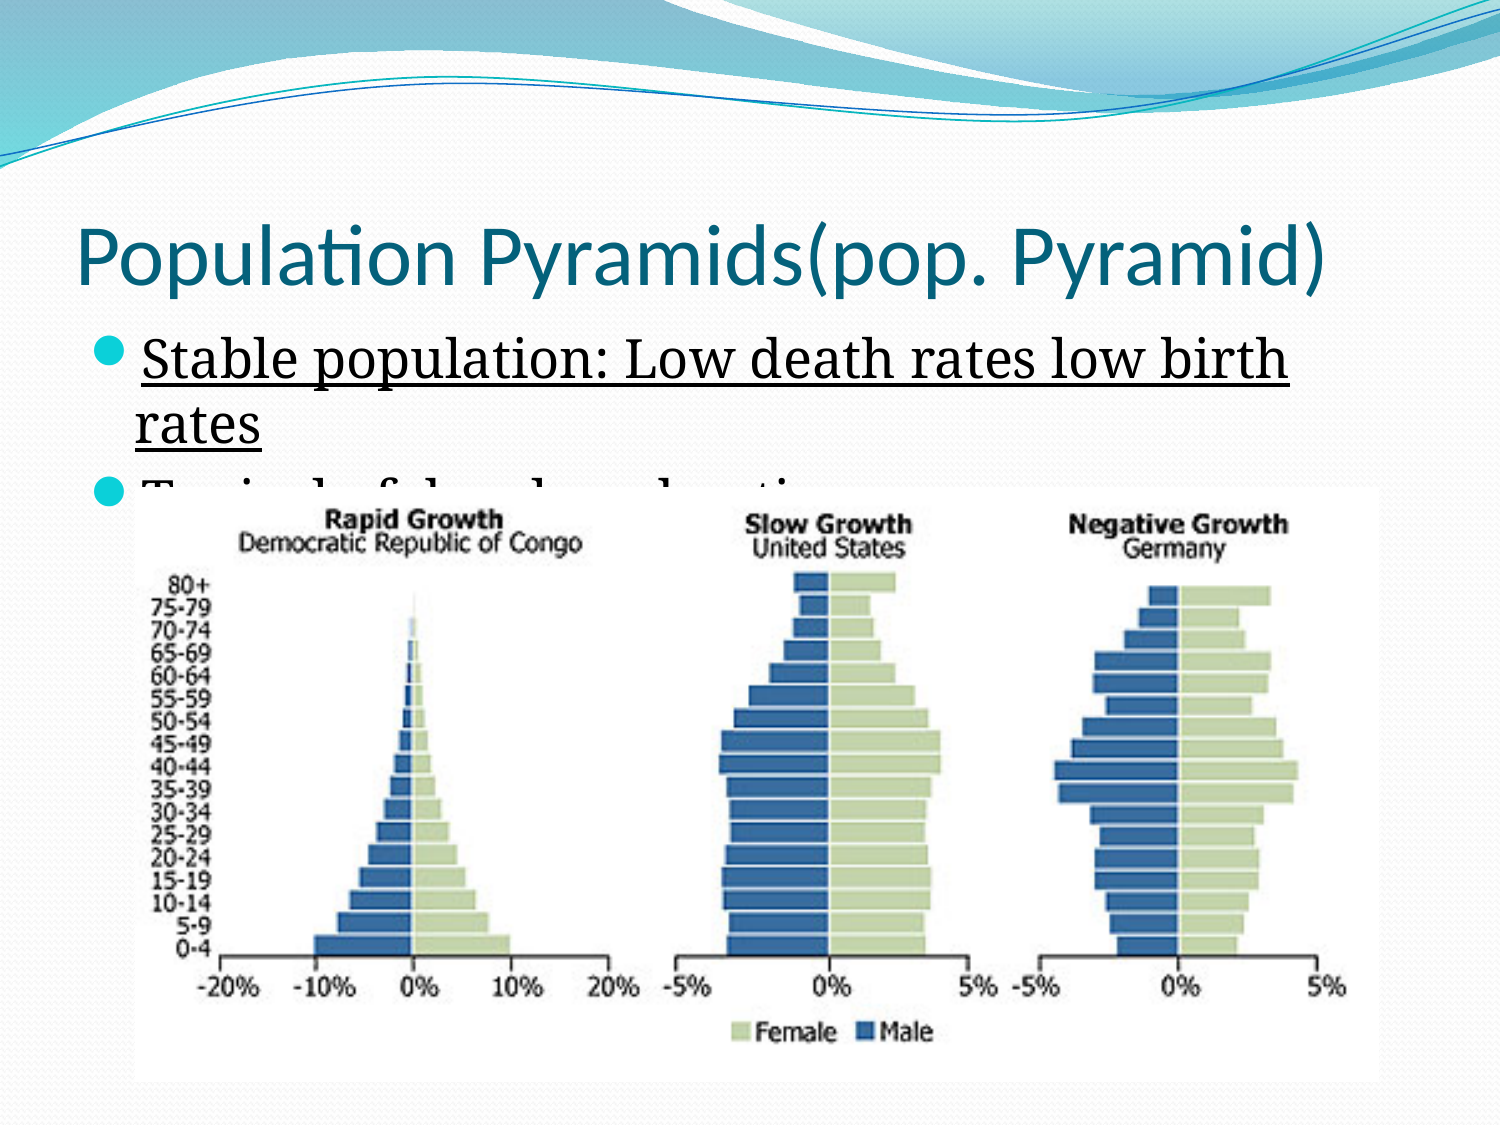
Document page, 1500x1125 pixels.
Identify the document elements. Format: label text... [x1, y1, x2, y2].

list Stable population: Low death rates low birth rates Typical of developed nations [75, 317, 1425, 1038]
picture [135, 487, 1379, 1082]
title Population Pyramids(pop. Pyramid) [75, 115, 1425, 303]
